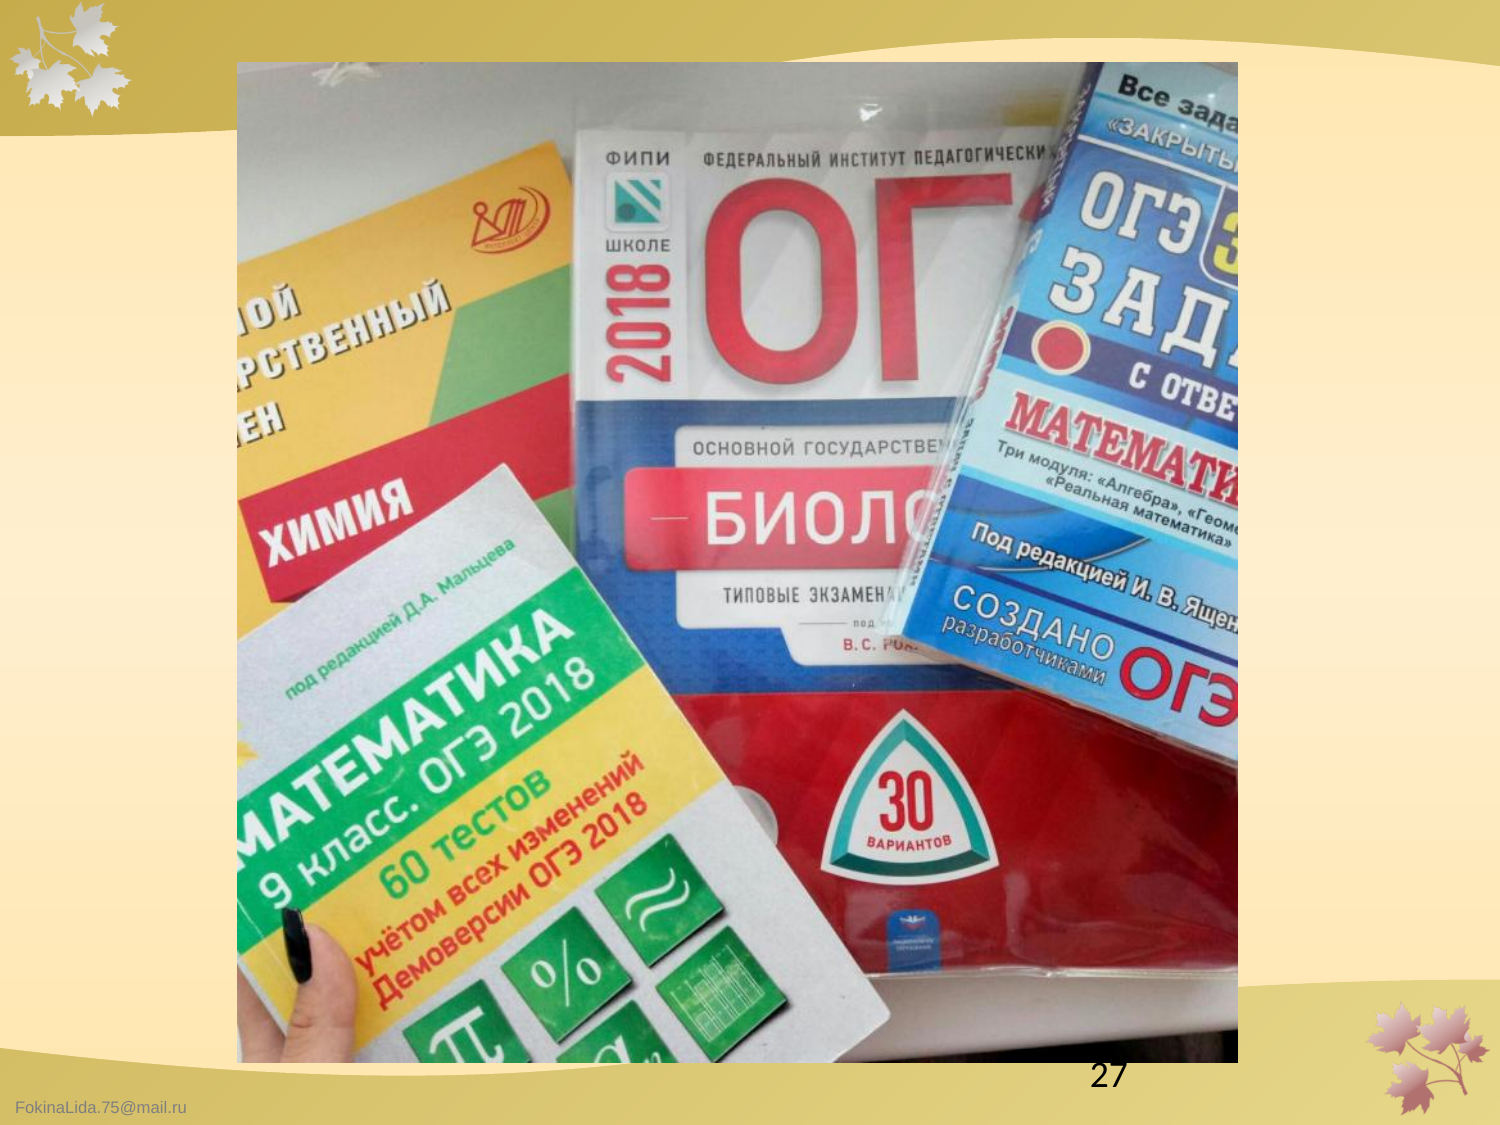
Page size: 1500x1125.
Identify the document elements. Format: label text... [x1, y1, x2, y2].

slide_number 27 [1074, 1042, 1425, 1103]
picture [237, 62, 1238, 1063]
